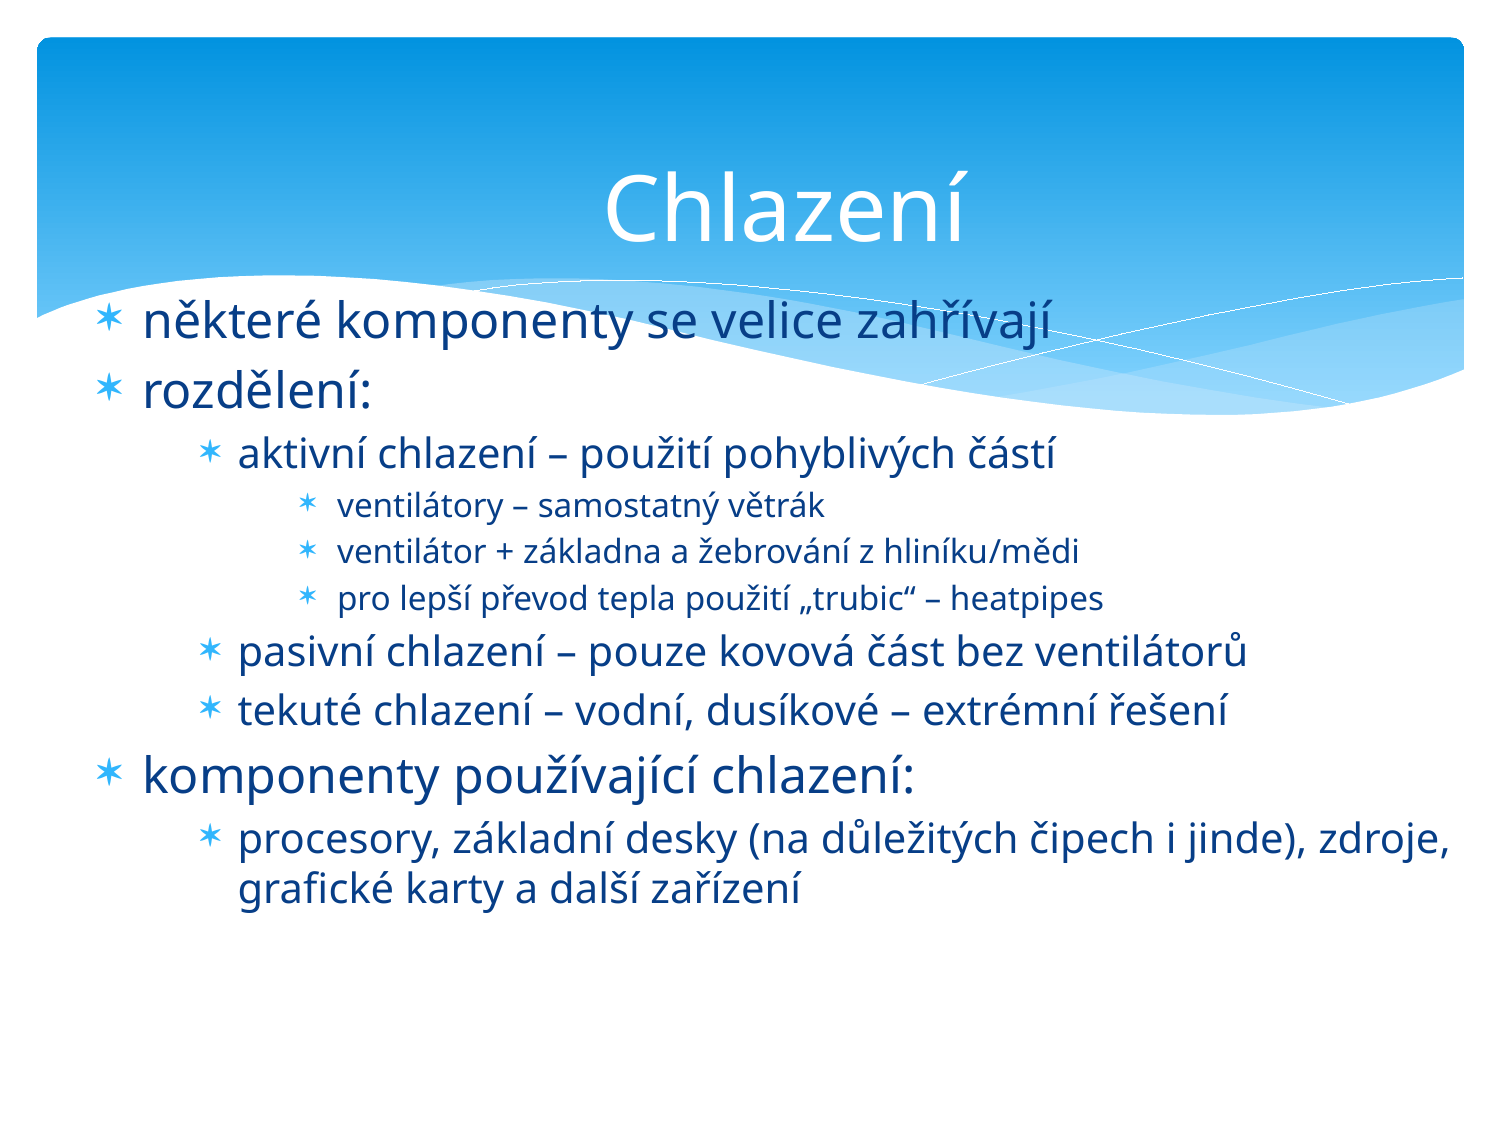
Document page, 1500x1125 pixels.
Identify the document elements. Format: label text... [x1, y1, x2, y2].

list některé komponenty se velice zahřívají rozdělení: aktivní chlazení – použití pohyblivých částí ventilátory – samostatný větrák ventilátor + základna a žebrování z hliníku/mědi pro lepší převod tepla použití „trubic“ – heatpipes pasivní chlazení – pouze kovová část bez ventilátorů tekuté chlazení – vodní, dusíkové – extrémní řešení komponenty používající chlazení: procesory, základní desky (na důležitých čipech i jinde), zdroje, grafické karty a další zařízení [82, 293, 1500, 1125]
title Chlazení [70, 117, 1500, 293]
